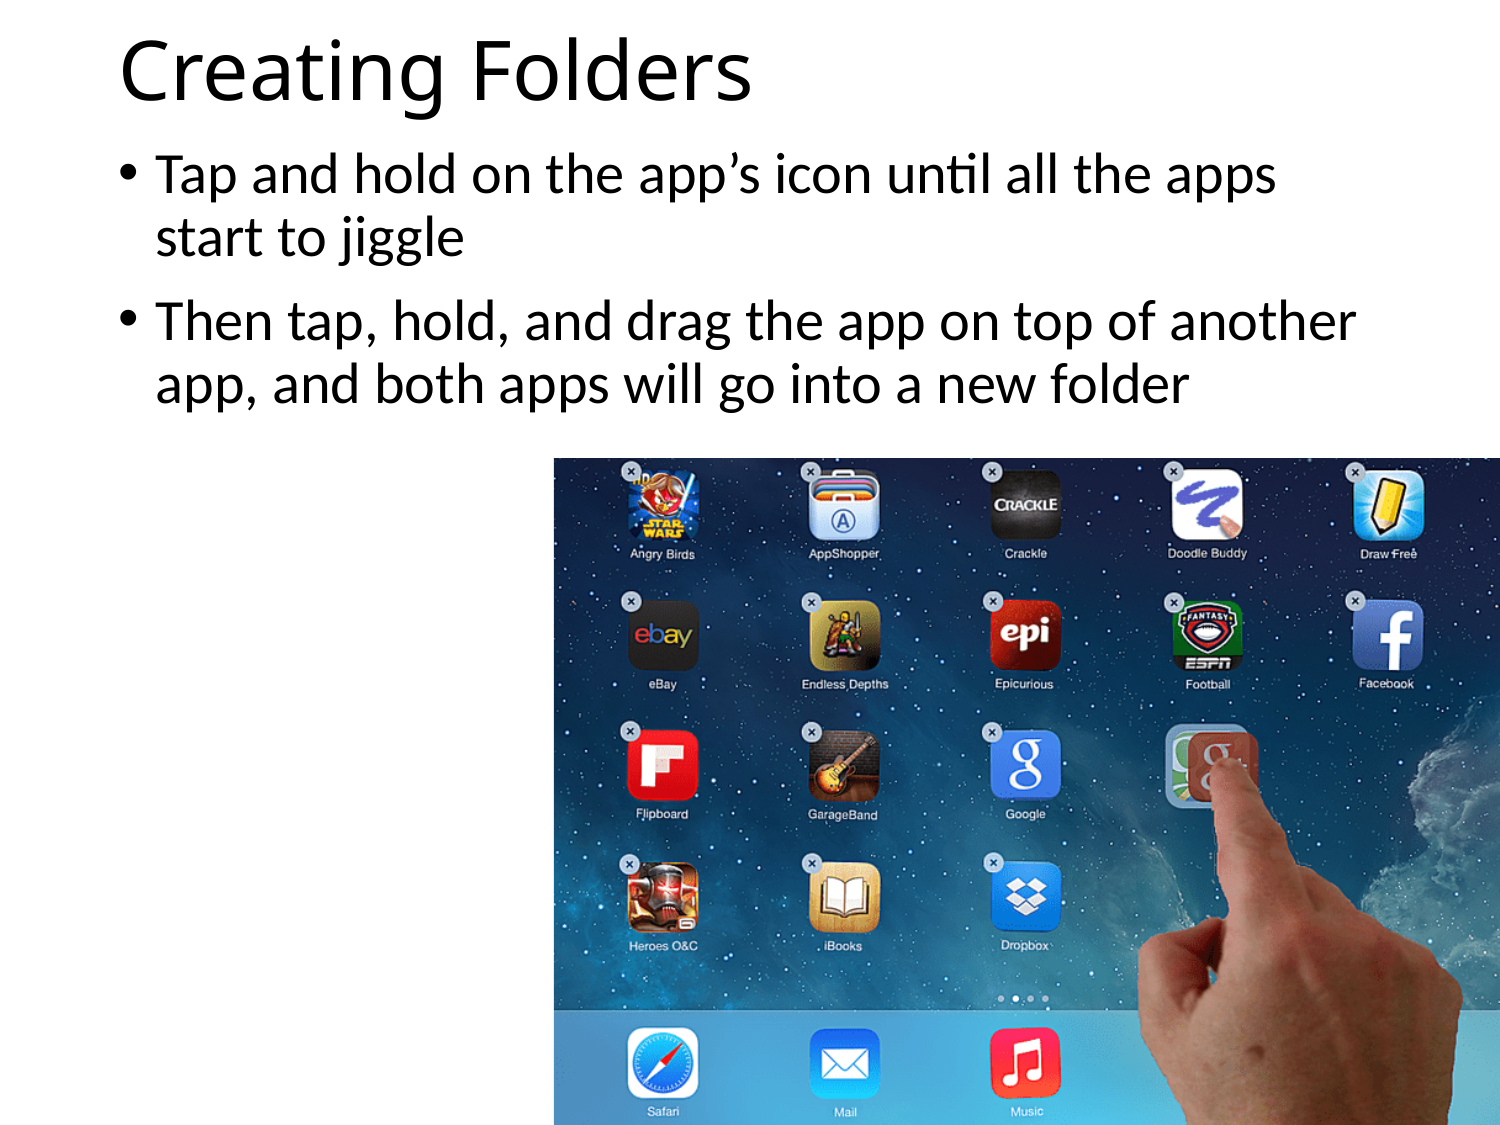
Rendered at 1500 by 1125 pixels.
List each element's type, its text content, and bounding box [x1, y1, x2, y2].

list Tap and hold on the app’s icon until all the apps start to jiggle Then tap, hold, and drag the app on top of another app, and both apps will go into a new folder [103, 135, 1397, 1014]
title Creating Folders [103, 11, 791, 135]
picture [553, 458, 1500, 1125]
